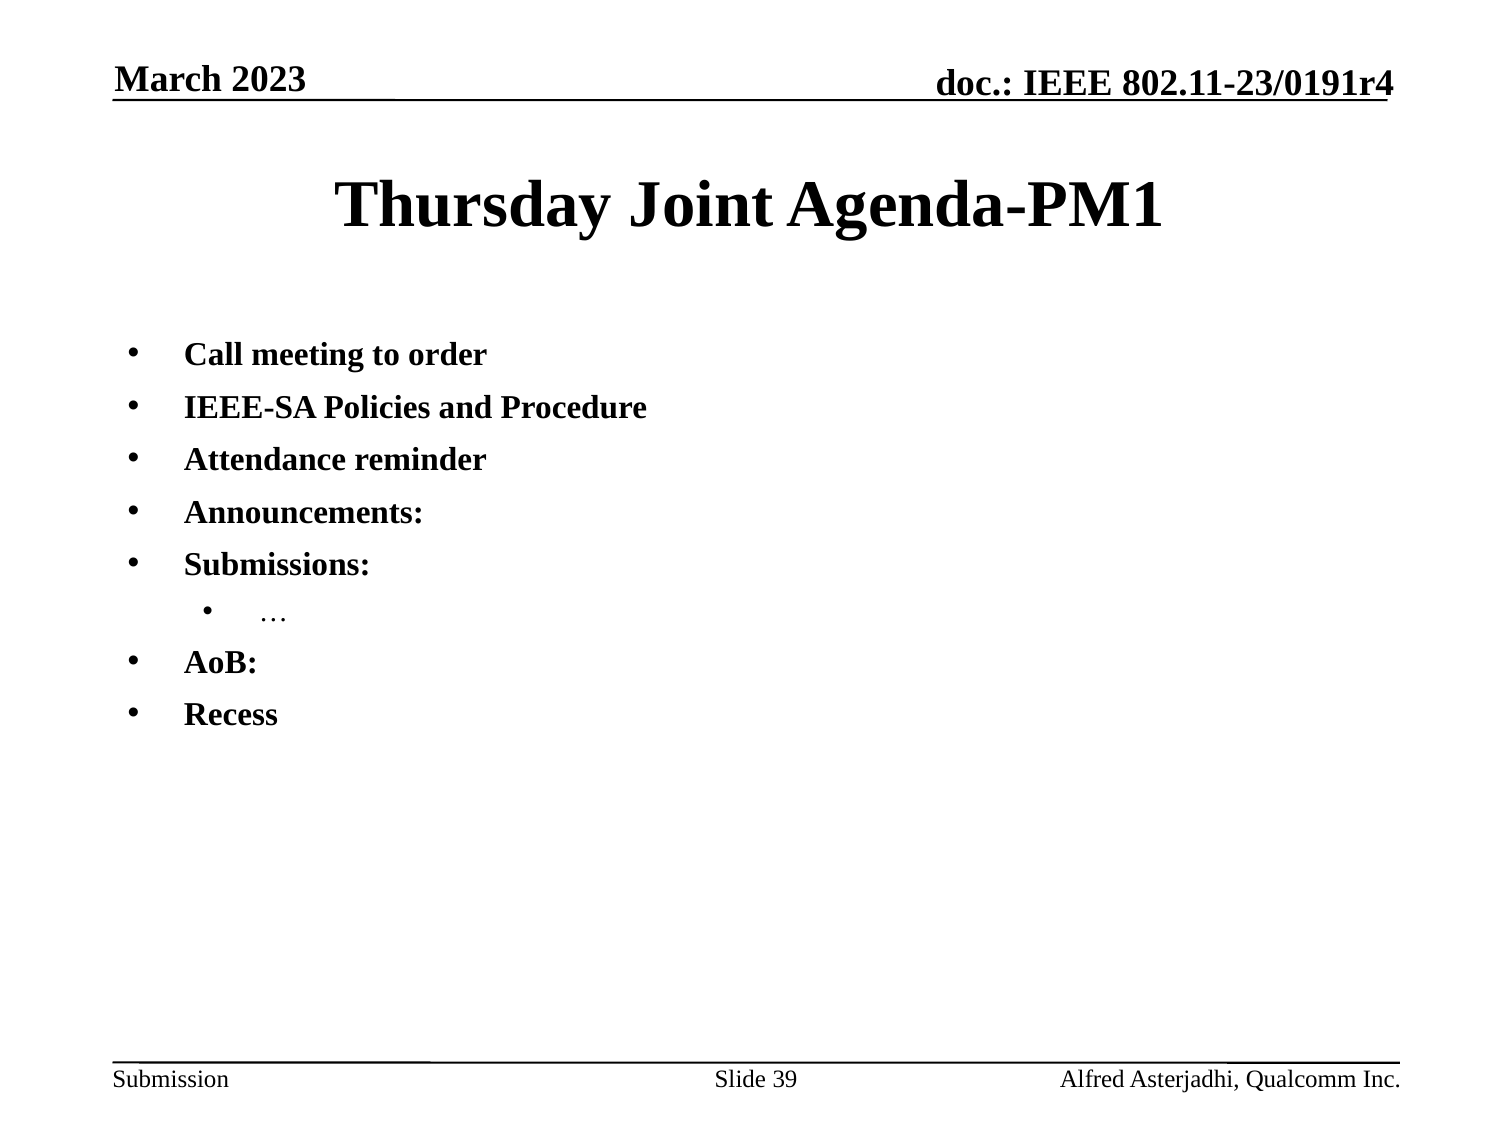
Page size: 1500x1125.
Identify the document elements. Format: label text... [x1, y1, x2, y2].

title Thursday Joint Agenda-PM1 [112, 112, 1388, 288]
slide_number Slide 39 [712, 1061, 800, 1123]
list Call meeting to order IEEE-SA Policies and Procedure Attendance reminder Announcements: Submissions: … AoB: Recess [112, 324, 1388, 1000]
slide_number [114, 54, 423, 100]
footer Alfred Asterjadhi, Qualcomm Inc. [878, 1061, 1402, 1093]
